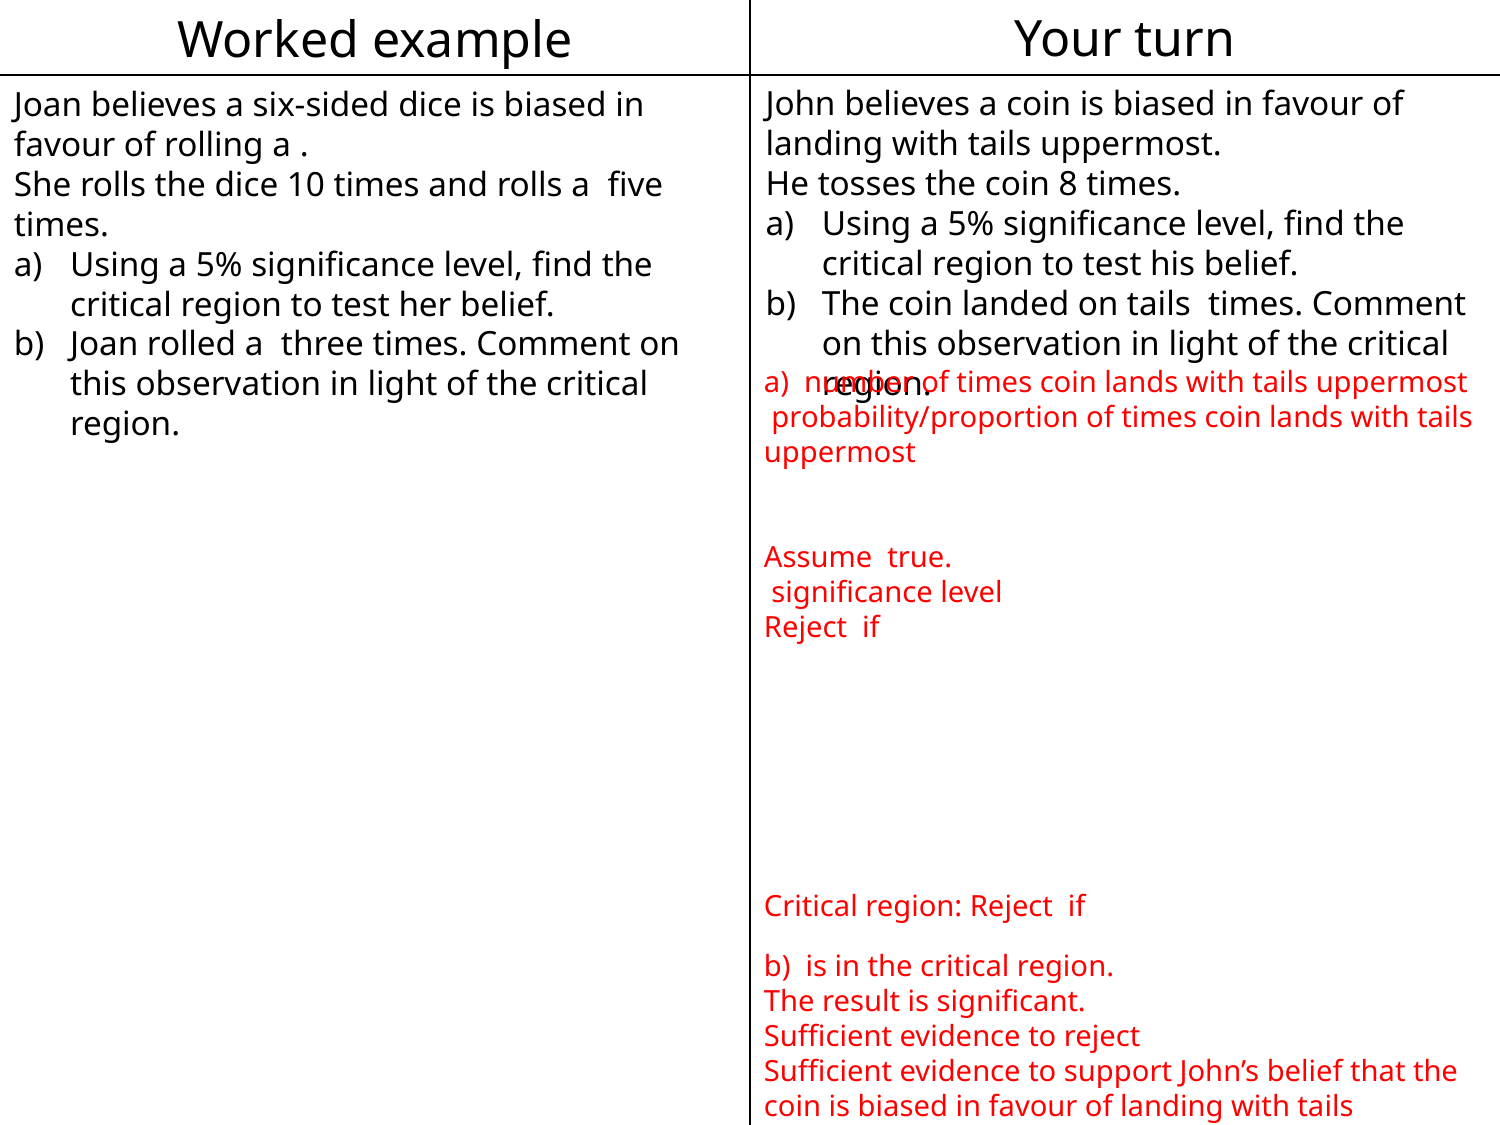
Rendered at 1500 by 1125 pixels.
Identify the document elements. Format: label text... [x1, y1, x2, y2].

text_box Worked example [0, 0, 749, 74]
text_box Your turn [751, 0, 1500, 74]
